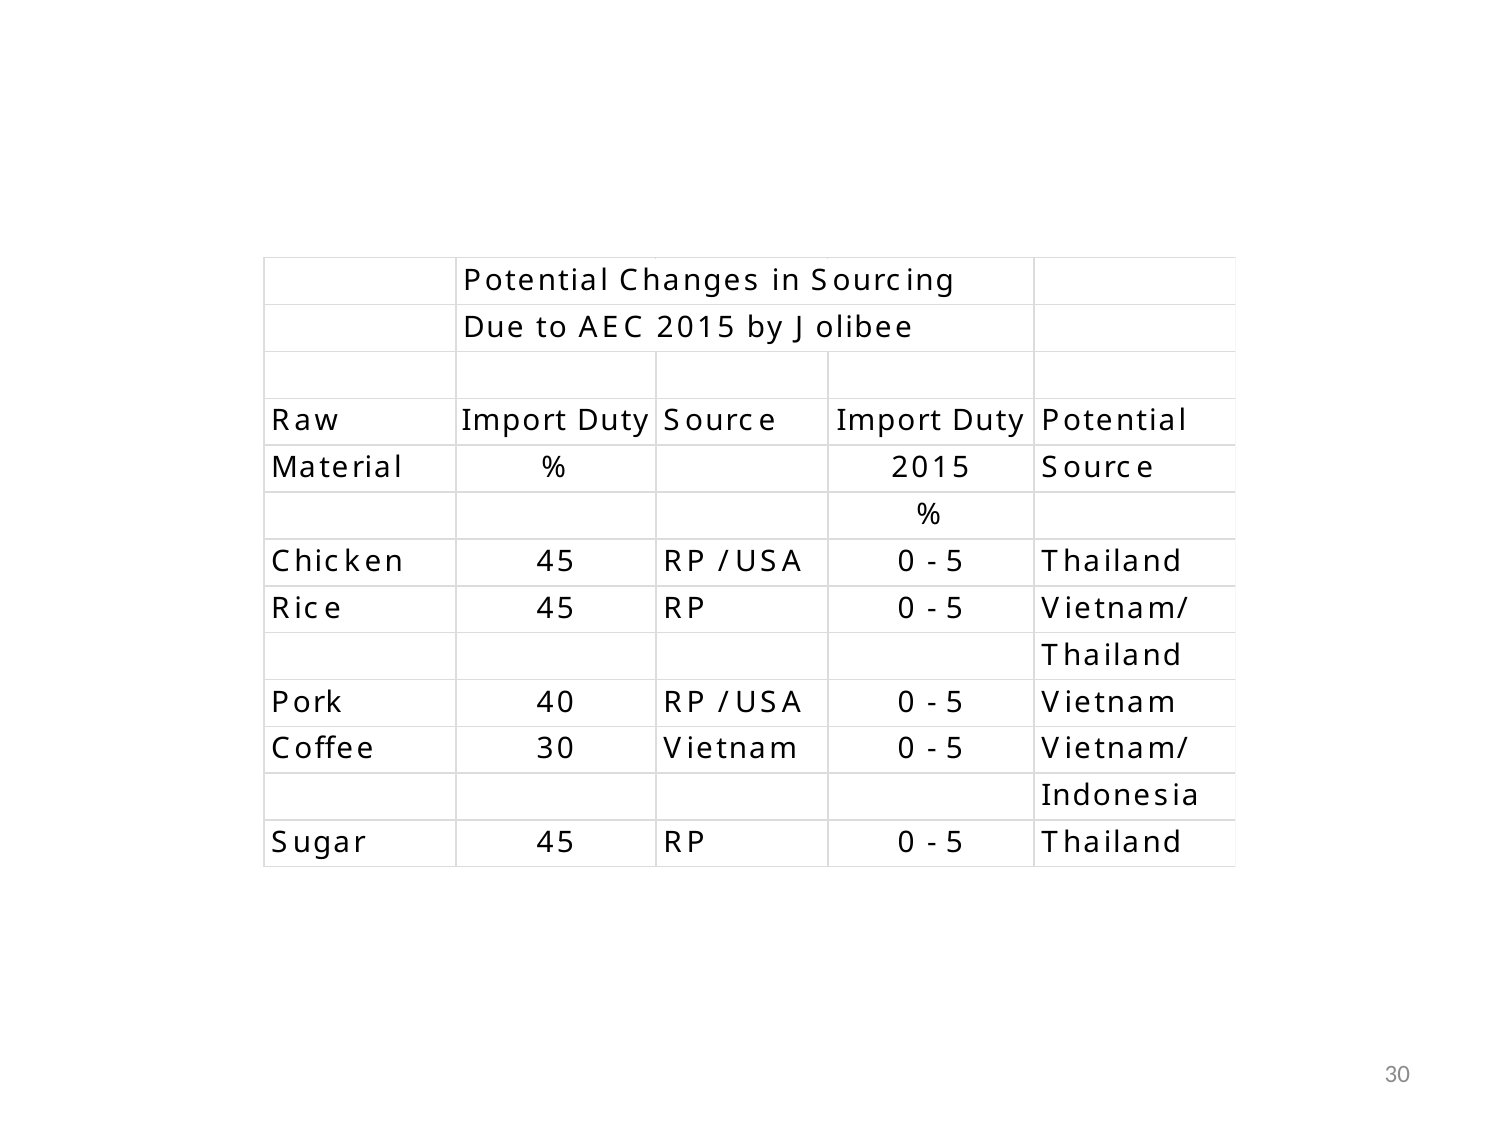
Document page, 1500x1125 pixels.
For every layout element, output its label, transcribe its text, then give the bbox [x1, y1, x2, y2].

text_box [262, 256, 1237, 869]
slide_number 30 [1074, 1042, 1425, 1103]
